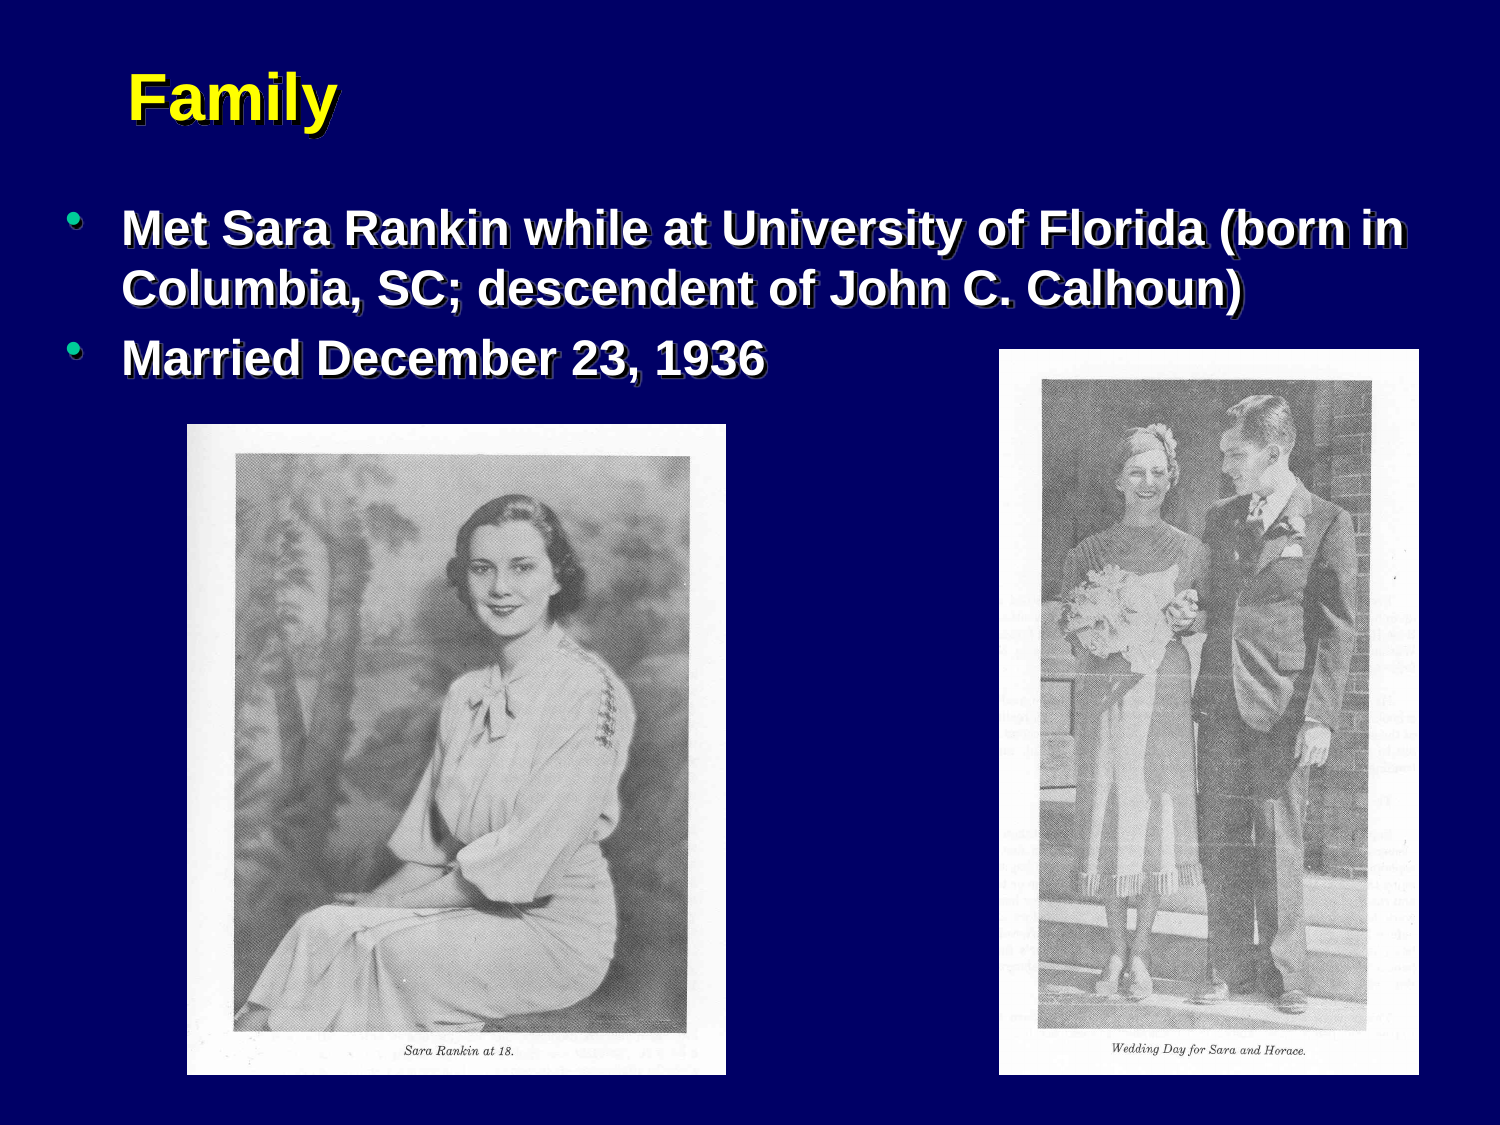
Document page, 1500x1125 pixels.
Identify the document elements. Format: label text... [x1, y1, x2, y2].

title Family [112, 0, 1388, 187]
picture [187, 424, 726, 1076]
list Met Sara Rankin while at University of Florida (born in Columbia, SC; descendent of John C. Calhoun) Married December 23, 1936 [50, 187, 1425, 1125]
picture [999, 349, 1419, 1076]
